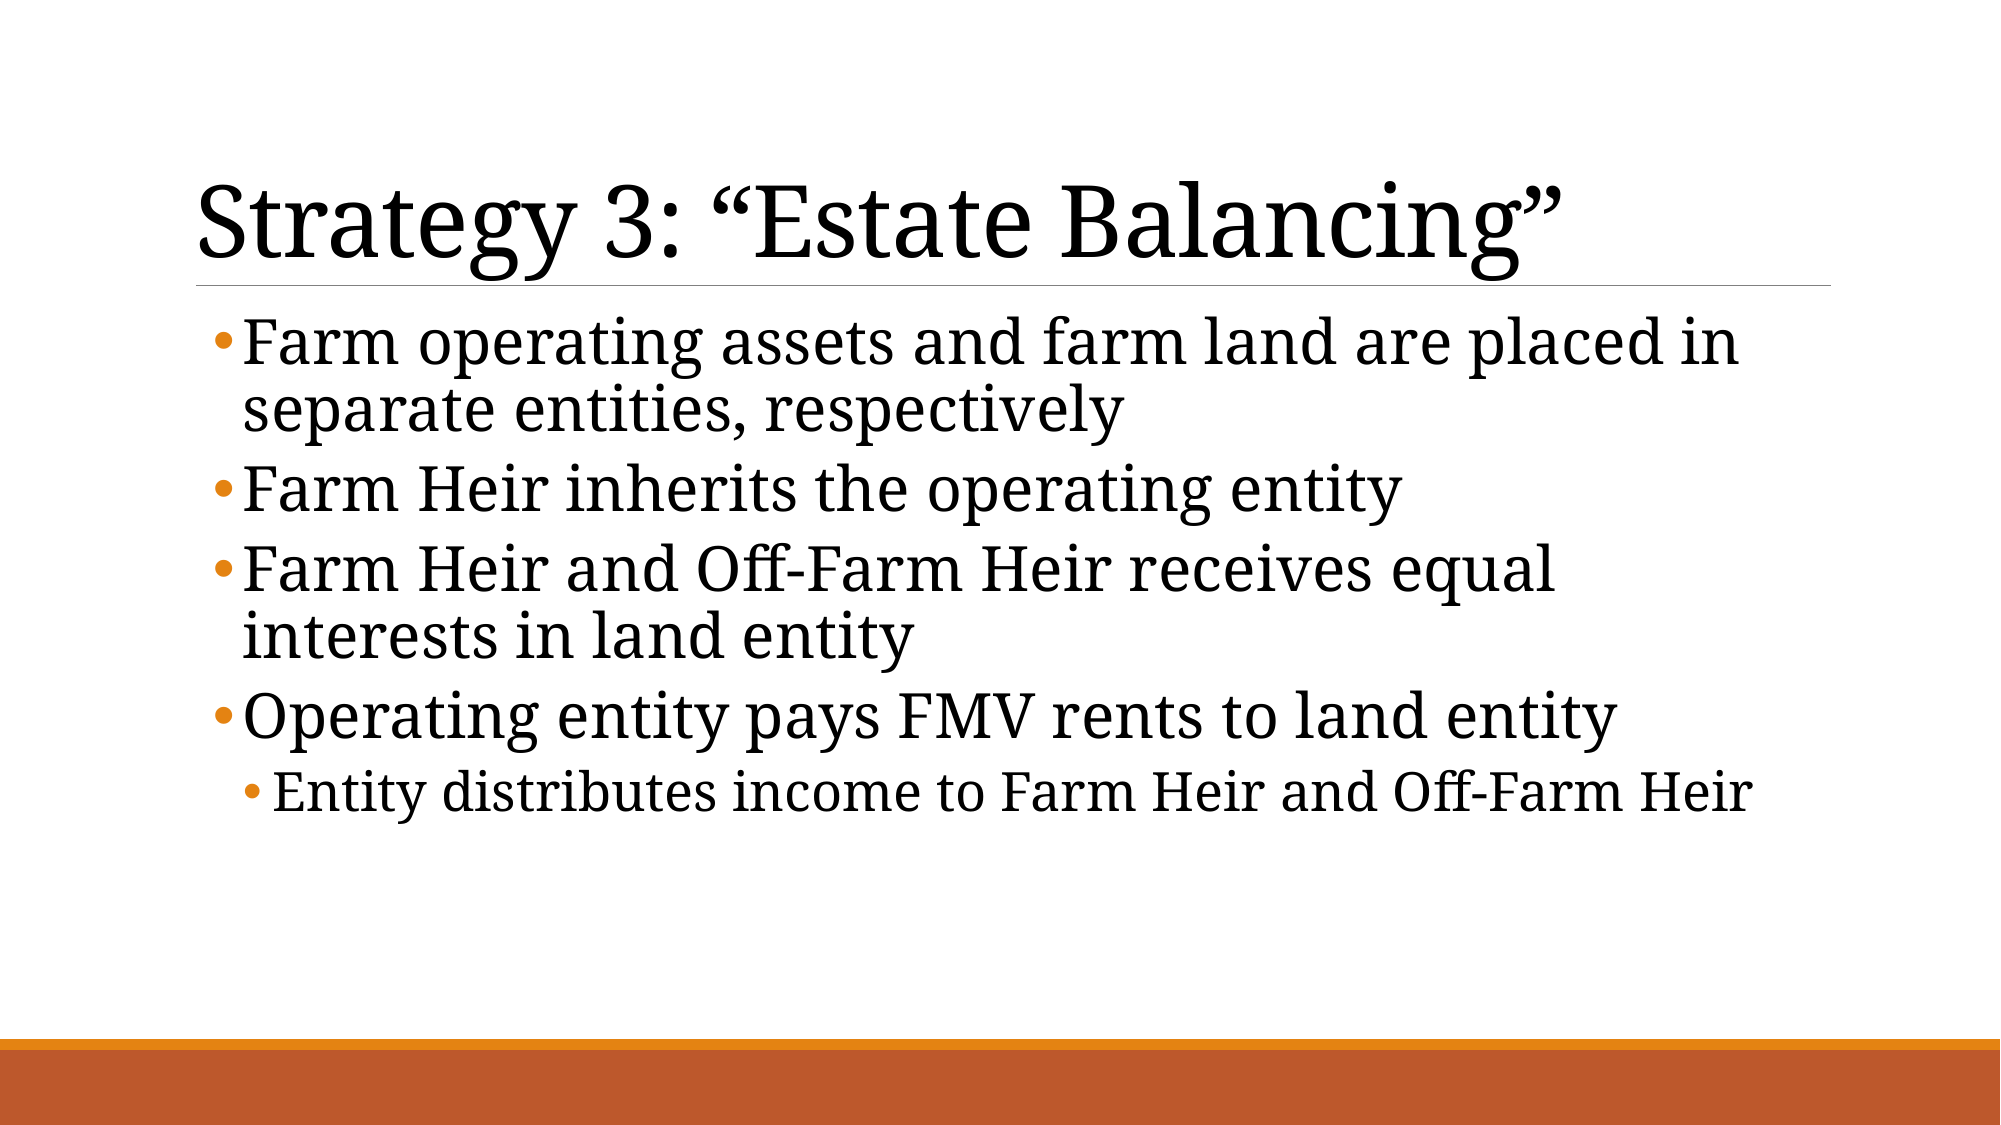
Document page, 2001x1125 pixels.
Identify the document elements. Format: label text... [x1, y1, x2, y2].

list Farm operating assets and farm land are placed in separate entities, respectively Farm Heir inherits the operating entity Farm Heir and Off-Farm Heir receives equal interests in land entity Operating entity pays FMV rents to land entity Entity distributes income to Farm Heir and Off-Farm Heir [180, 302, 1830, 963]
title Strategy 3: “Estate Balancing” [180, 47, 1830, 285]
